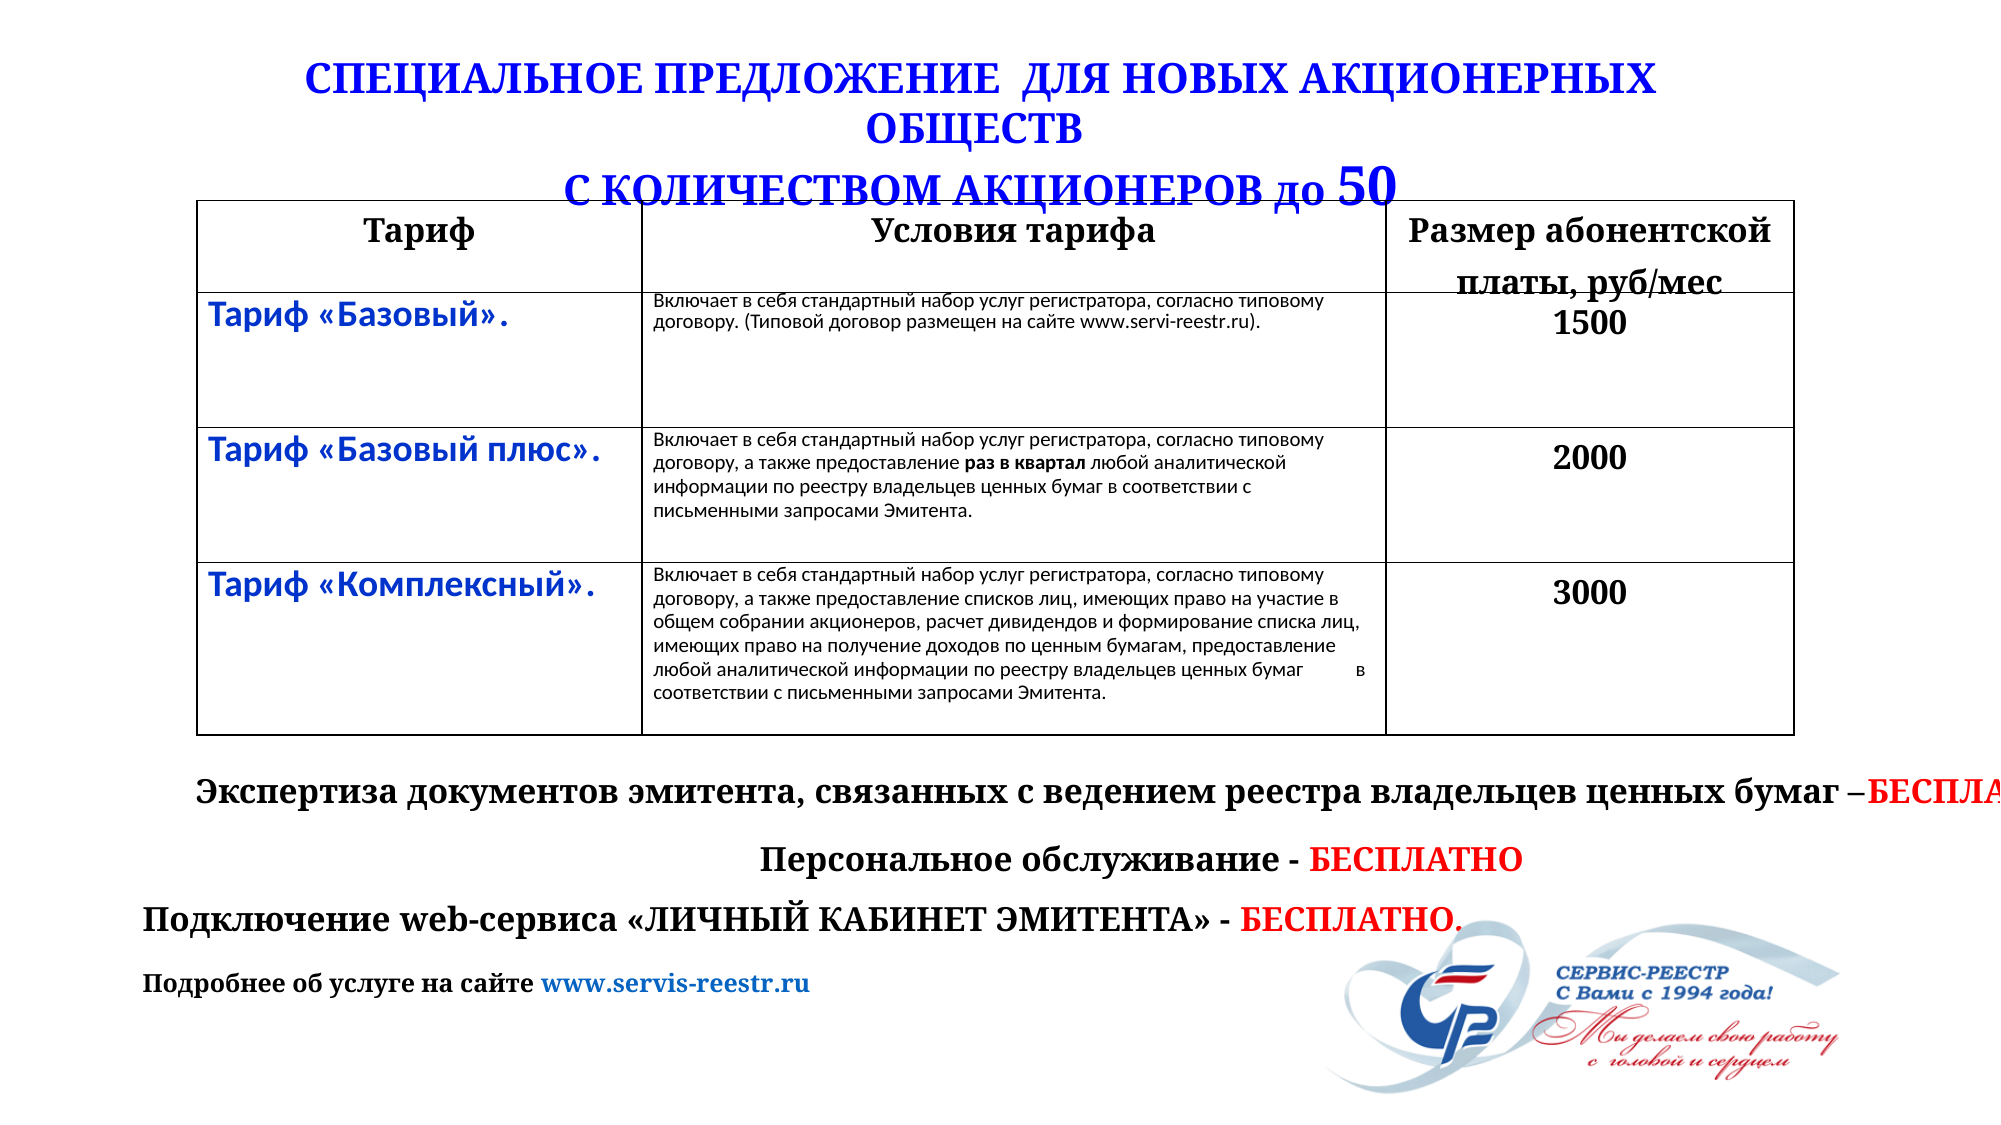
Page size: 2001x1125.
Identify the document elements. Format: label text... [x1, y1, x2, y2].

text_box СПЕЦИАЛЬНОЕ ПРЕДЛОЖЕНИЕ ДЛЯ НОВЫХ АКЦИОНЕРНЫХ ОБЩЕСТВ С КОЛИЧЕСТВОМ АКЦИОНЕРОВ до 50 [179, 0, 1782, 224]
table_cell Включает в себя стандартный набор услуг регистратора, согласно типовому договору, а также предоставление списков лиц, имеющих право на участие в общем собрании акционеров, расчет дивидендов и формирование списка лиц, имеющих право на получение доходов по ценным бумагам, предоставление любой аналитической информации по реестру владельцев ценных бумаг в соответствии с письменными запросами Эмитента. [643, 563, 1385, 734]
table_cell Включает в себя стандартный набор услуг регистратора, согласно типовому договору, а также предоставление раз в квартал любой аналитической информации по реестру владельцев ценных бумаг в соответствии с письменными запросами Эмитента. [643, 428, 1385, 562]
table_header Размер абонентской платы, руб/мес [1387, 201, 1793, 292]
table_header Условия тарифа [643, 201, 1385, 292]
table_cell Тариф «Базовый». [198, 293, 641, 427]
text_box Персональное обслуживание - БЕСПЛАТНО [745, 830, 1540, 886]
table_cell Тариф «Комплексный». [198, 563, 641, 734]
table_cell 1500 [1387, 293, 1793, 427]
picture [1323, 915, 1850, 1100]
table_header Тариф [198, 201, 641, 292]
table_cell 3000 [1387, 563, 1793, 734]
text_box Экспертиза документов эмитента, связанных с ведением реестра владельцев ценных бумаг –БЕСПЛАТНО [180, 763, 2000, 818]
table_cell Включает в себя стандартный набор услуг регистратора, согласно типовому договору. (Типовой договор размещен на сайте www.servi-reestr.ru). [643, 293, 1385, 427]
text_box Подключение web-сервиса «ЛИЧНЫЙ КАБИНЕТ ЭМИТЕНТА» - БЕСПЛАТНО. Подробнее об услуге на сайте www.servis-reestr.ru [127, 890, 1495, 1010]
table_cell Тариф «Базовый плюс». [198, 428, 641, 562]
table_cell 2000 [1387, 428, 1793, 562]
